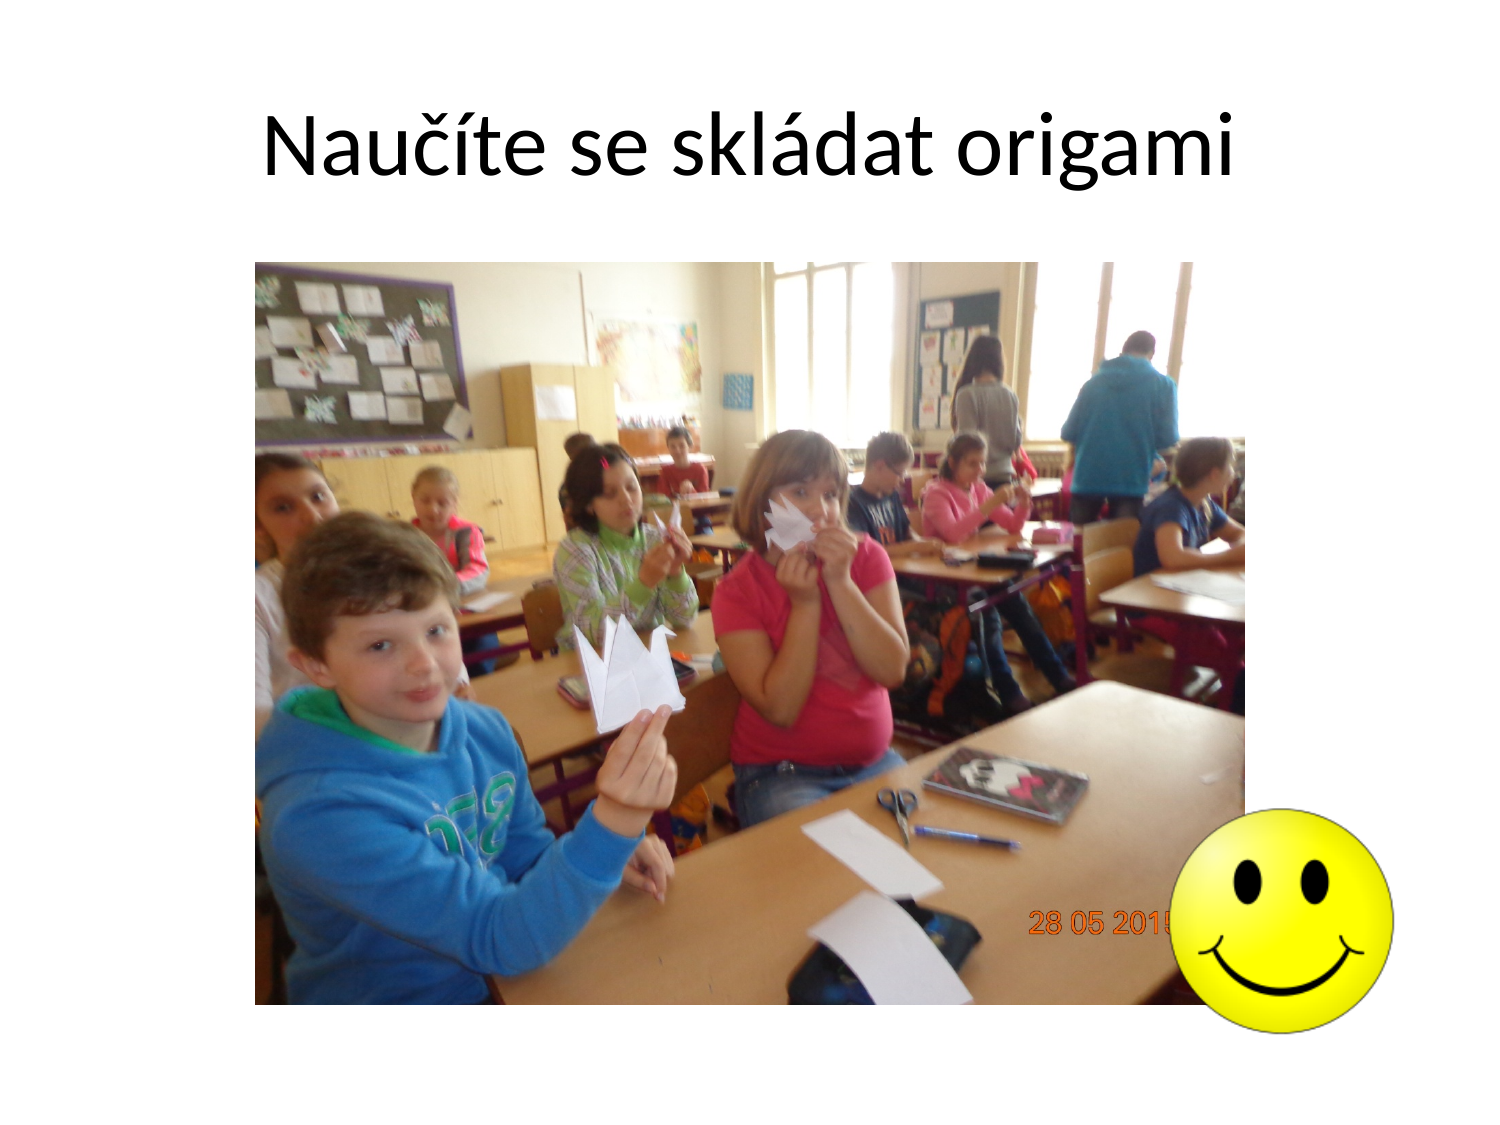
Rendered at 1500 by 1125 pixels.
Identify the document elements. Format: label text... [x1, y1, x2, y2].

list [254, 262, 1246, 1006]
title Naučíte se skládat origami [75, 45, 1425, 233]
picture [1164, 804, 1400, 1040]
